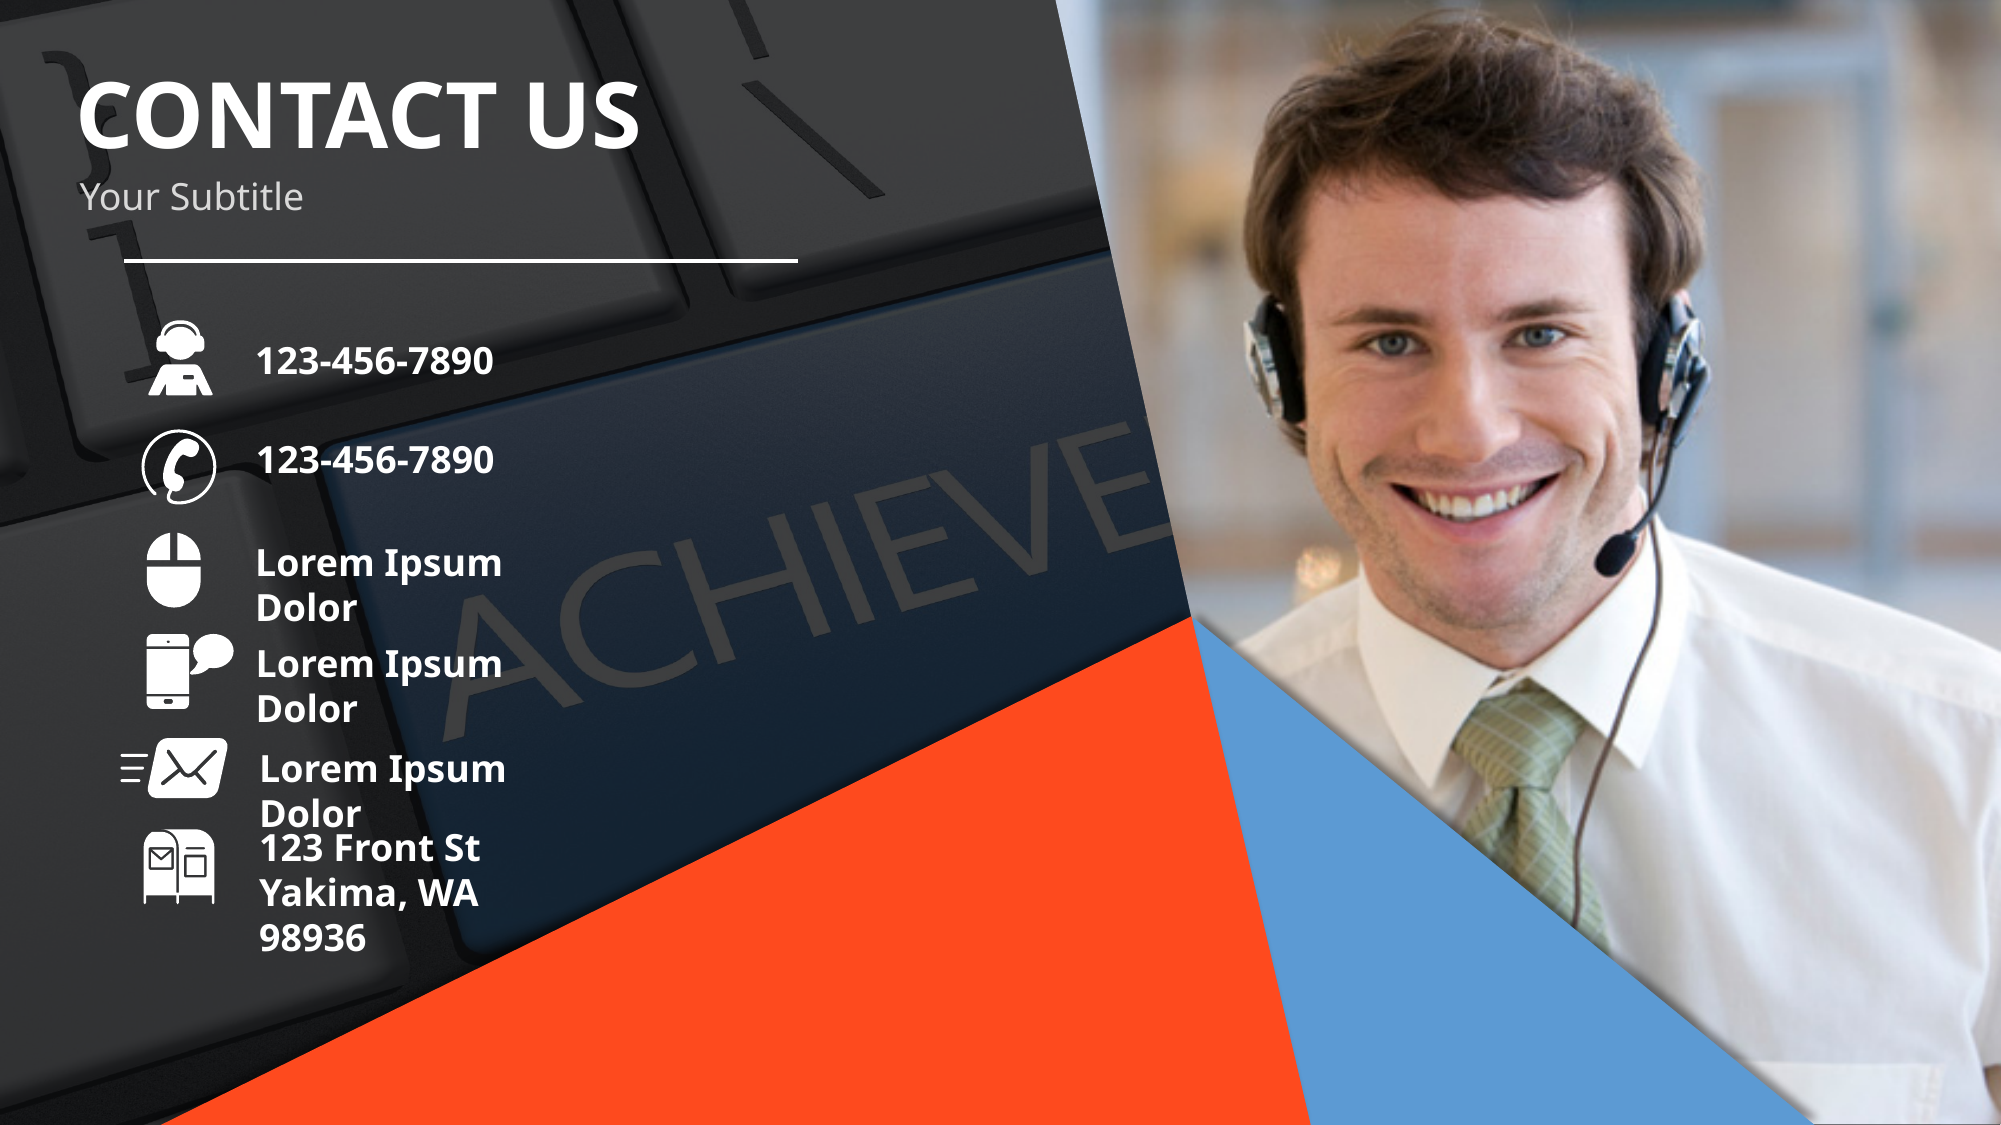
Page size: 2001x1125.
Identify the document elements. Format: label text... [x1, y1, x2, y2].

text_box 123-456-7890 [240, 329, 541, 390]
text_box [60, 49, 1020, 227]
text_box [1054, 0, 2000, 1125]
text_box [1195, 617, 1817, 1125]
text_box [146, 633, 234, 709]
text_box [143, 829, 215, 905]
text_box 123 Front St Yakima, WA 98936 [244, 816, 590, 967]
text_box 123-456-7890 [241, 428, 541, 489]
text_box Lorem Ipsum Dolor [240, 531, 586, 632]
text_box [158, 614, 1312, 1125]
text_box Lorem Ipsum Dolor [240, 632, 586, 738]
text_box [148, 320, 213, 396]
text_box [177, 532, 201, 561]
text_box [120, 737, 228, 798]
text_box [146, 566, 201, 608]
text_box [146, 532, 171, 561]
text_box Lorem Ipsum Dolor [244, 737, 590, 816]
text_box [141, 429, 217, 505]
